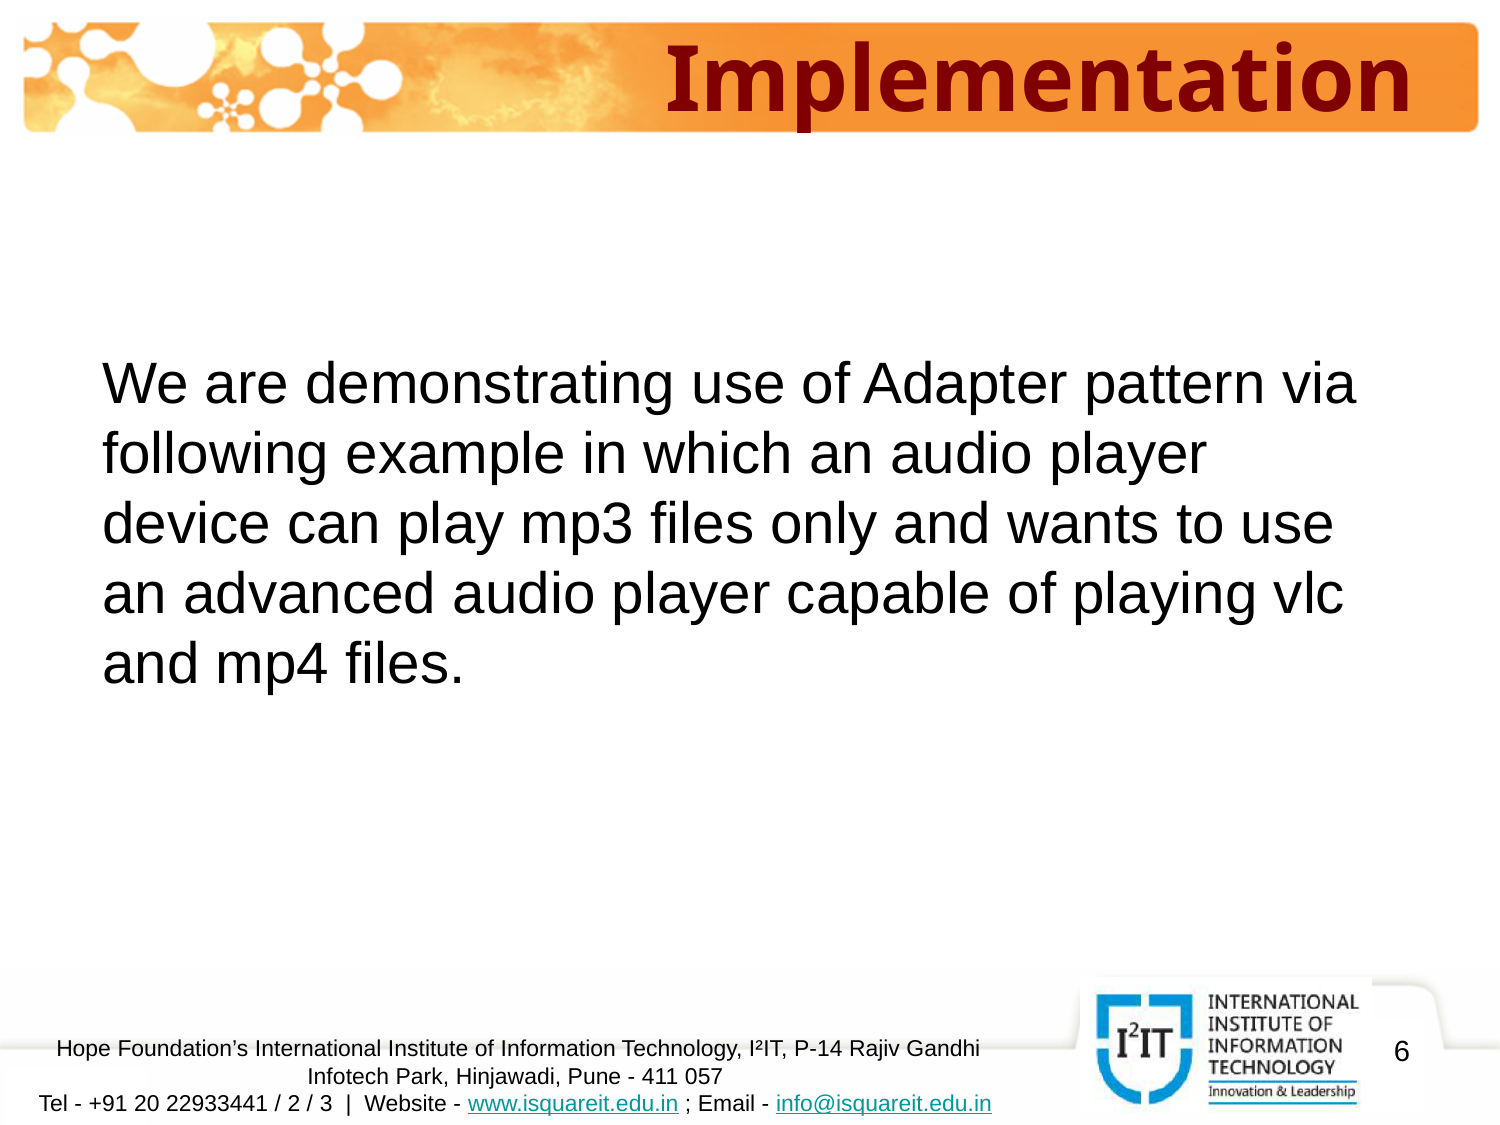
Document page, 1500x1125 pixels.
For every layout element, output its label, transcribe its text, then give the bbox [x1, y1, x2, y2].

text_box Hope Foundation’s International Institute of Information Technology, I²IT, P-14 Rajiv Gandhi Infotech Park, Hinjawadi, Pune - 411 057 Tel - +91 20 22933441 / 2 / 3 | Website - www.isquareit.edu.in ; Email - info@isquareit.edu.in [0, 1026, 1038, 1124]
text_box We are demonstrating use of Adapter pattern via following example in which an audio player device can play mp3 files only and wants to use an advanced audio player capable of playing vlc and mp4 files. [87, 337, 1400, 703]
text_box Implementation [650, 12, 1431, 138]
slide_number 6 [1377, 1024, 1426, 1103]
picture [0, 0, 1500, 1125]
